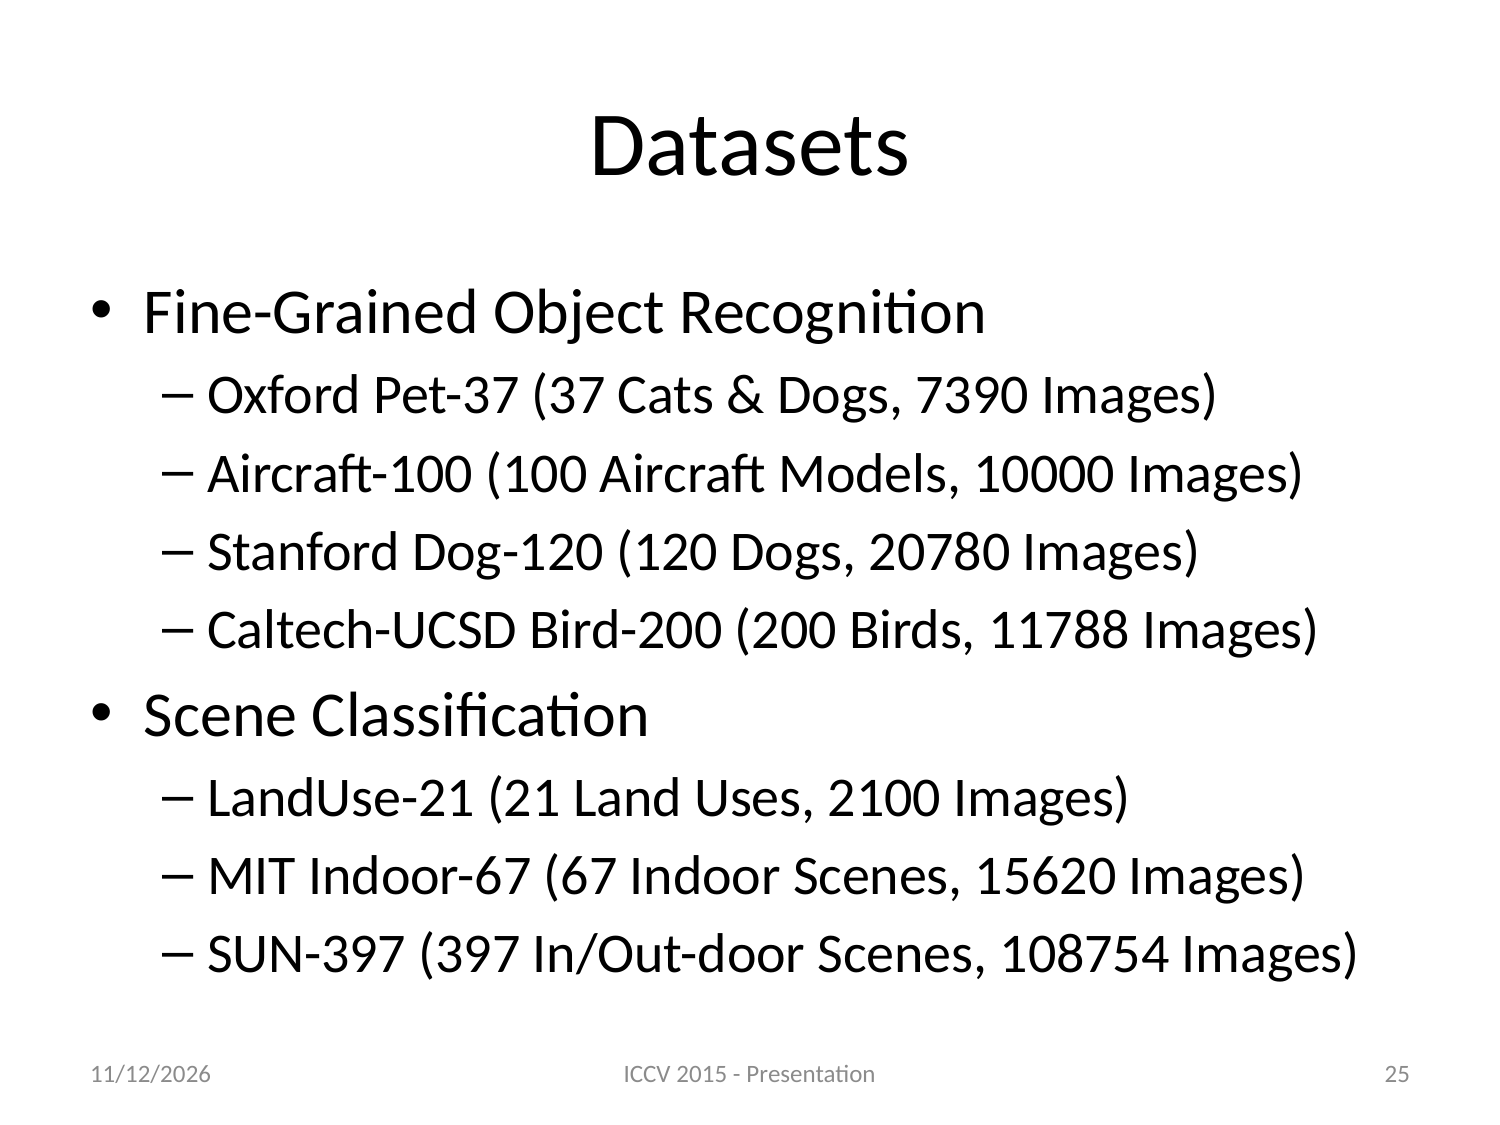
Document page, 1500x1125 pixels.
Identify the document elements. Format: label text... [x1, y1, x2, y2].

slide_number 25 [1074, 1042, 1425, 1103]
list Fine-Grained Object Recognition Oxford Pet-37 (37 Cats & Dogs, 7390 Images) Aircraft-100 (100 Aircraft Models, 10000 Images) Stanford Dog-120 (120 Dogs, 20780 Images) Caltech-UCSD Bird-200 (200 Birds, 11788 Images) Scene Classification LandUse-21 (21 Land Uses, 2100 Images) MIT Indoor-67 (67 Indoor Scenes, 15620 Images) SUN-397 (397 In/Out-door Scenes, 108754 Images) [75, 262, 1425, 1005]
footer ICCV 2015 - Presentation [512, 1042, 988, 1103]
title Datasets [75, 45, 1425, 233]
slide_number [75, 1042, 425, 1103]
